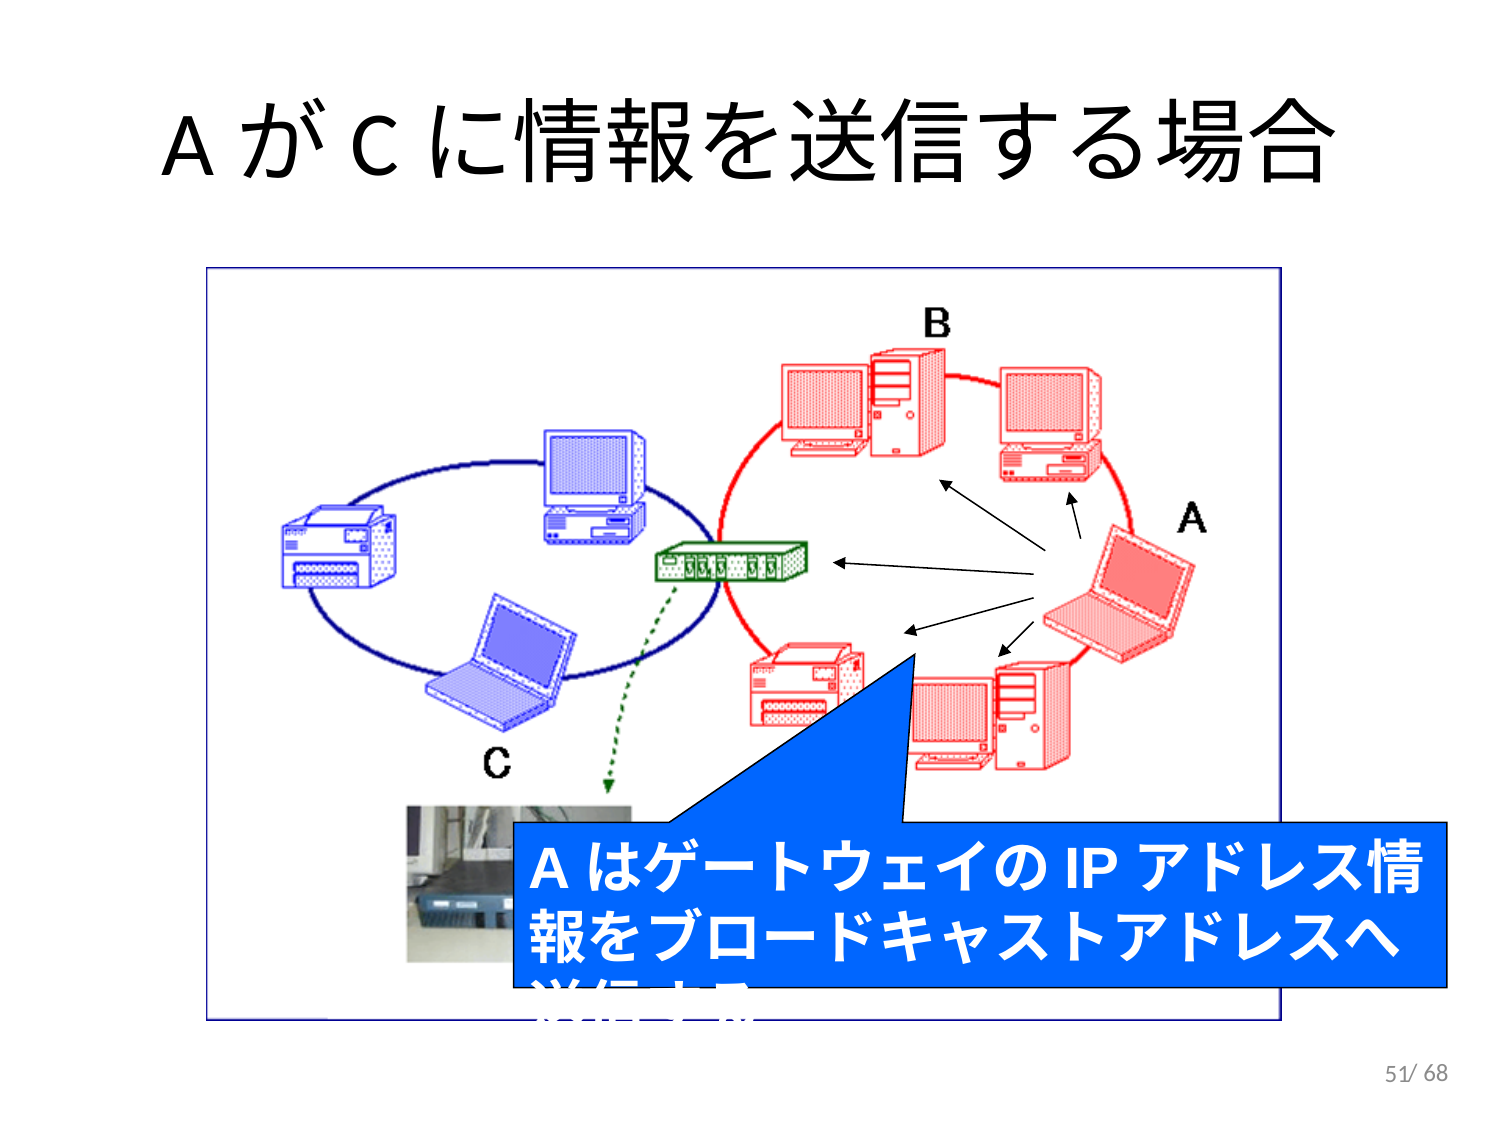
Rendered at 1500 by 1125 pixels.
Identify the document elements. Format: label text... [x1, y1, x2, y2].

slide_number 51 [1074, 1042, 1425, 1103]
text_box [513, 479, 1447, 988]
title AがCに情報を送信する場合 [74, 44, 1426, 233]
picture [206, 266, 1282, 1021]
